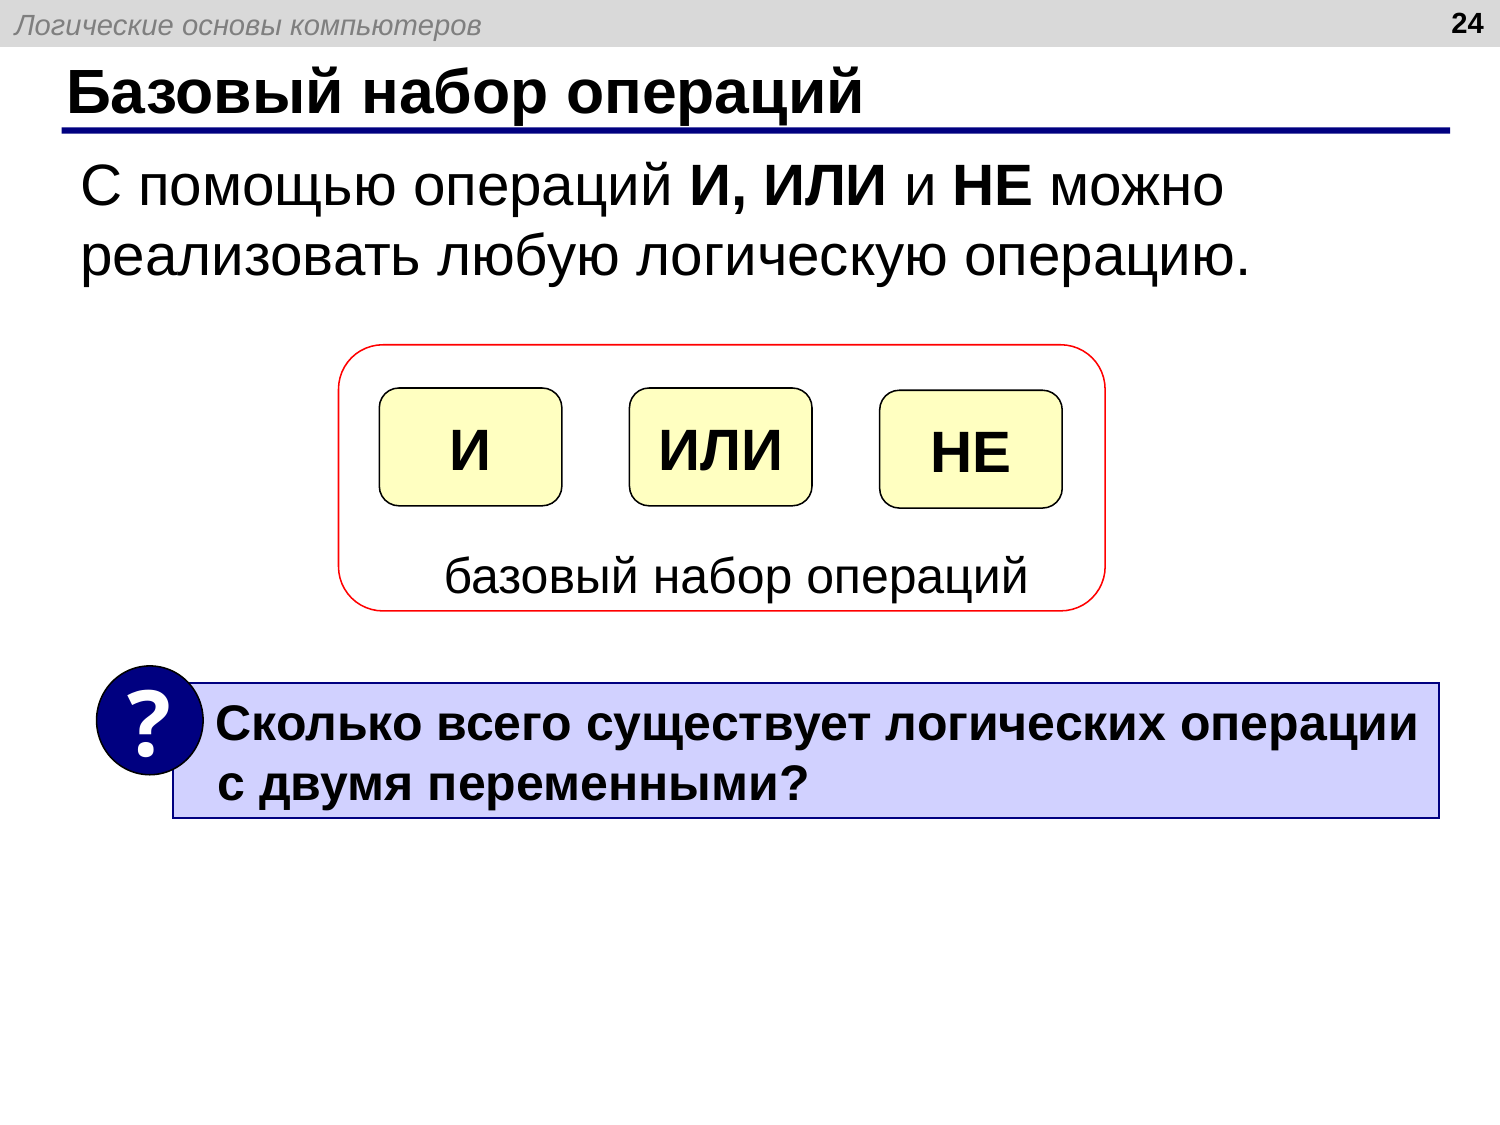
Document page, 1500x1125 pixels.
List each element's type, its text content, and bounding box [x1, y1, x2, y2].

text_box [96, 665, 1440, 823]
title Базовый набор операций [51, 49, 1425, 127]
text_box С помощью операций И, ИЛИ и НЕ можно реализовать любую логическую операцию. [65, 139, 1438, 295]
slide_number 24 [1148, 0, 1500, 75]
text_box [338, 344, 1106, 612]
